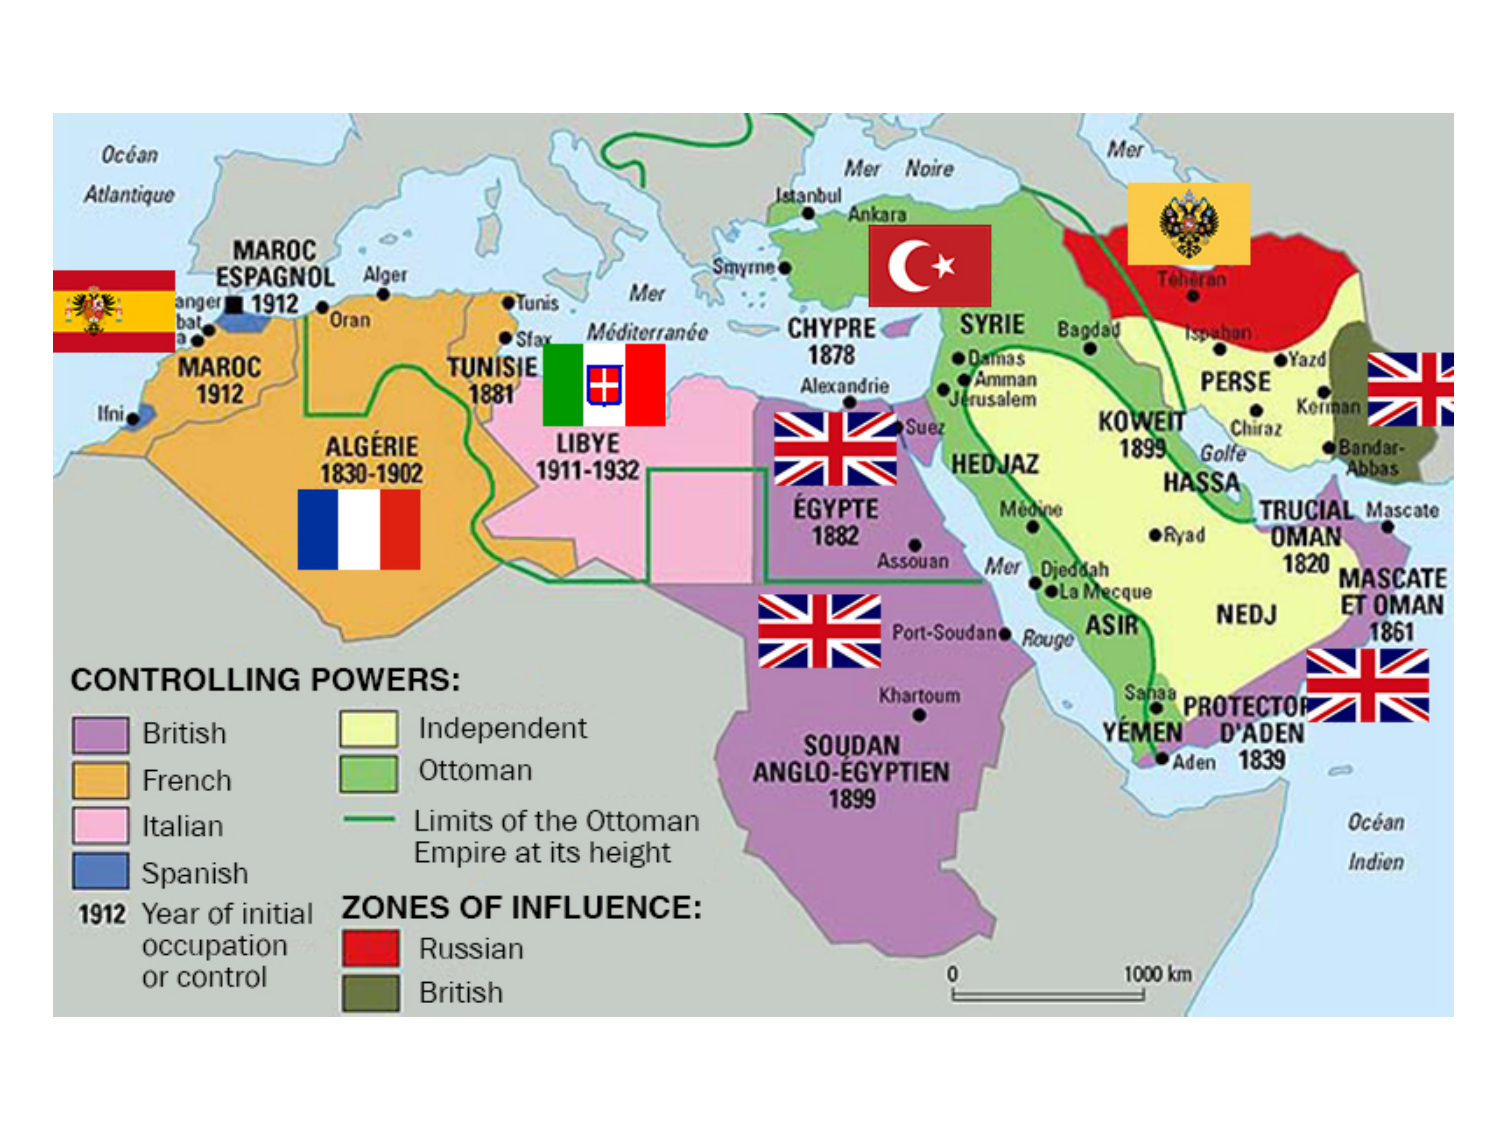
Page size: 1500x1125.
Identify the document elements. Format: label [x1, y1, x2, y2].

list [52, 113, 1454, 1017]
